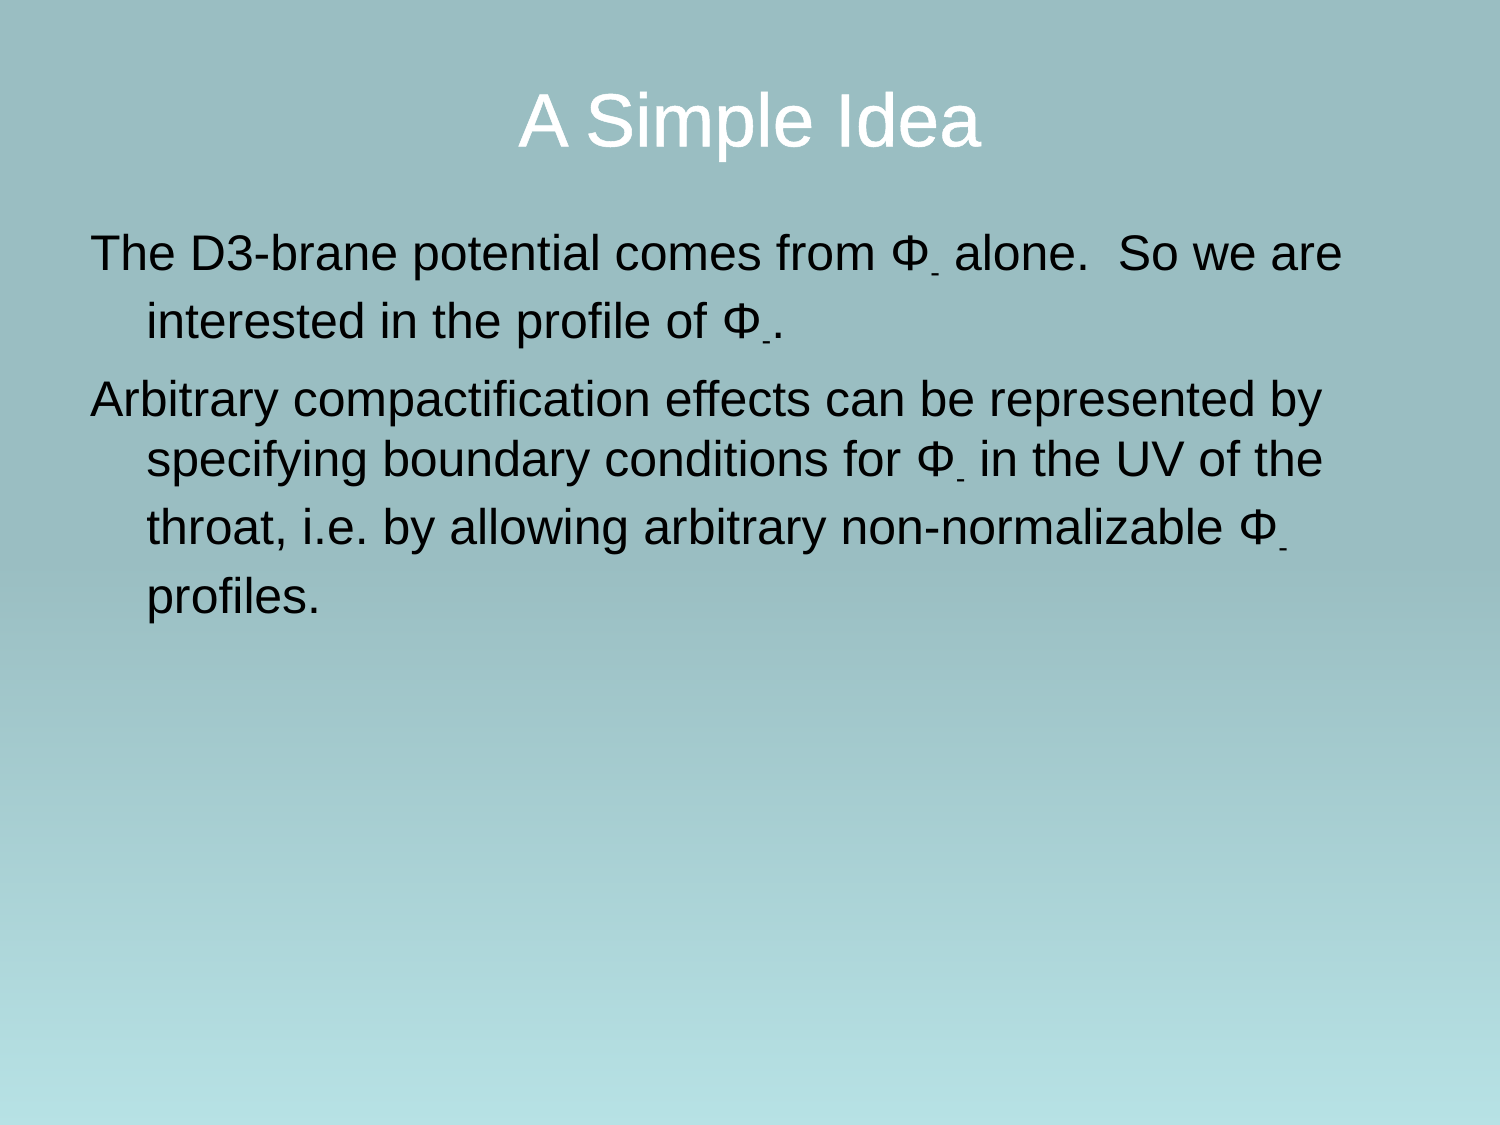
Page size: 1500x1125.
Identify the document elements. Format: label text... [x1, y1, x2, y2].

list The D3-brane potential comes from Φ- alone. So we are interested in the profile of Φ-. Arbitrary compactification effects can be represented by specifying boundary conditions for Φ- in the UV of the throat, i.e. by allowing arbitrary non-normalizable Φ- profiles. [74, 212, 1426, 956]
title A Simple Idea [74, 44, 1426, 188]
